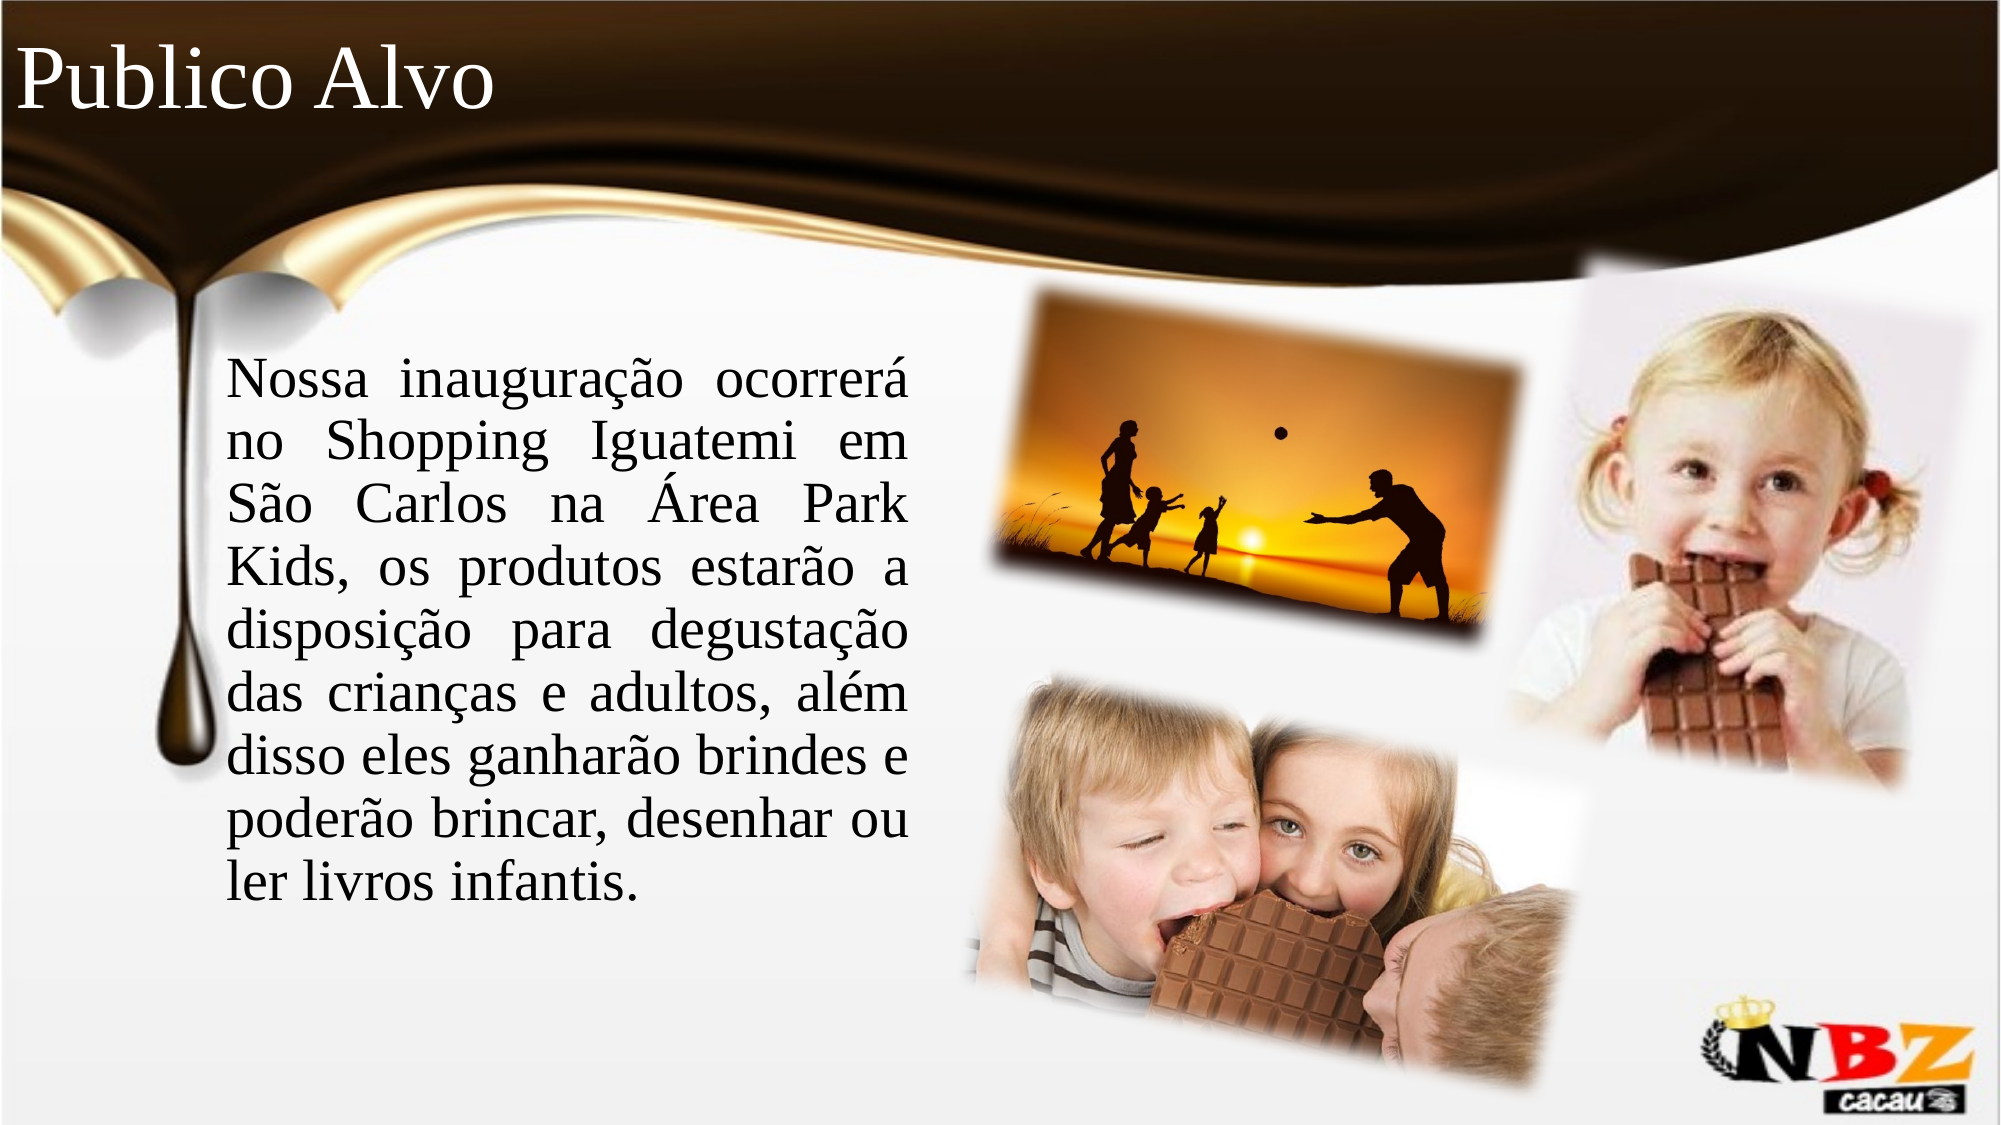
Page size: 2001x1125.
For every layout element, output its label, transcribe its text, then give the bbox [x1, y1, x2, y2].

title Publico Alvo [0, 0, 534, 164]
list Nossa inauguração ocorrerá no Shopping Iguatemi em São Carlos na Área Park Kids, os produtos estarão a disposição para degustação das crianças e adultos, além disso eles ganharão brindes e poderão brincar, desenhar ou ler livros infantis. [211, 339, 925, 1077]
picture [0, 0, 2001, 1125]
